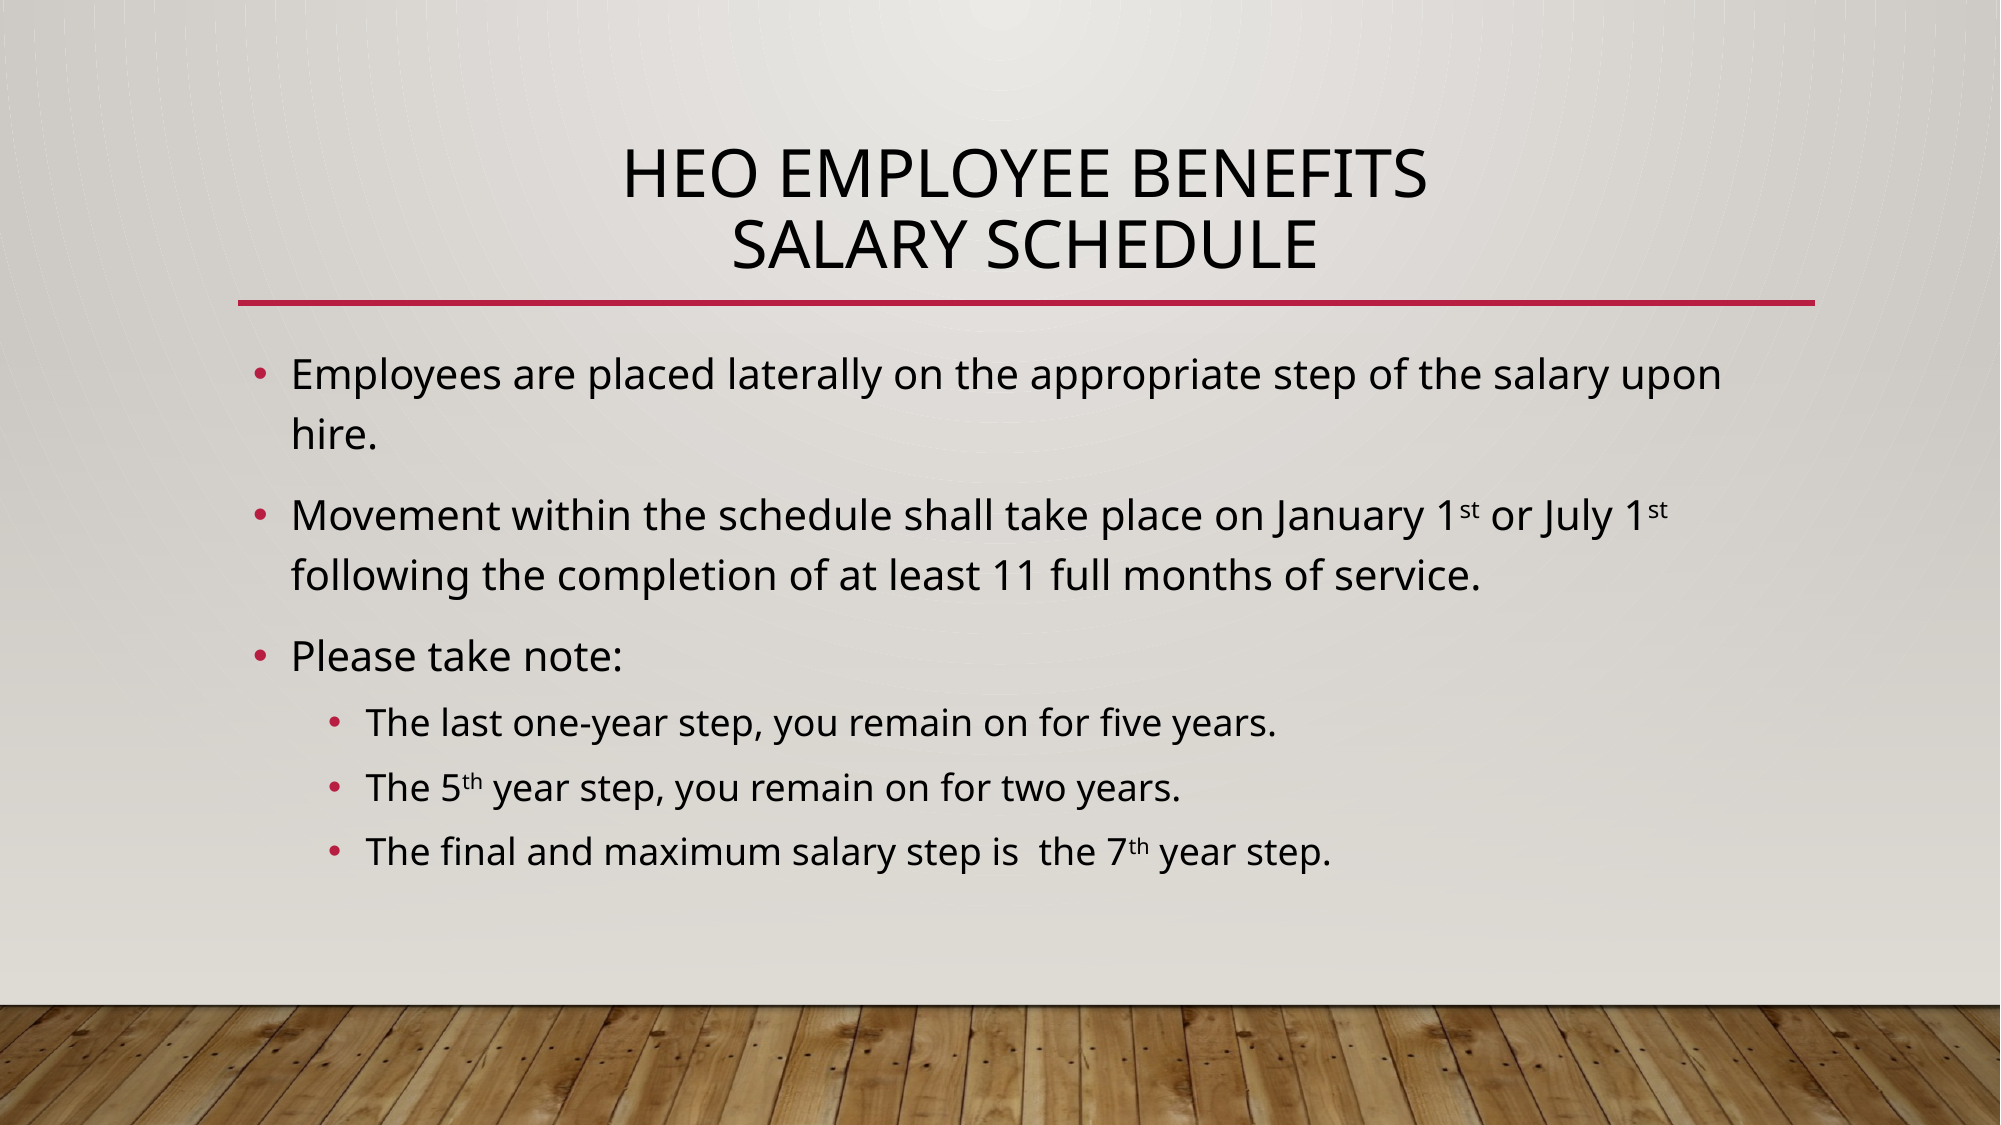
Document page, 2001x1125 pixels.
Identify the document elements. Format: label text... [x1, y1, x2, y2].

picture [0, 1005, 2000, 1125]
title HEO EMPLOYEE BENEFITS SALARY SCHEDULE [238, 131, 1814, 305]
list Employees are placed laterally on the appropriate step of the salary upon hire. Movement within the schedule shall take place on January 1st or July 1st following the completion of at least 11 full months of service. Please take note: The last one-year step, you remain on for five years. The 5th year step, you remain on for two years. The final and maximum salary step is the 7th year step. [238, 330, 1814, 897]
